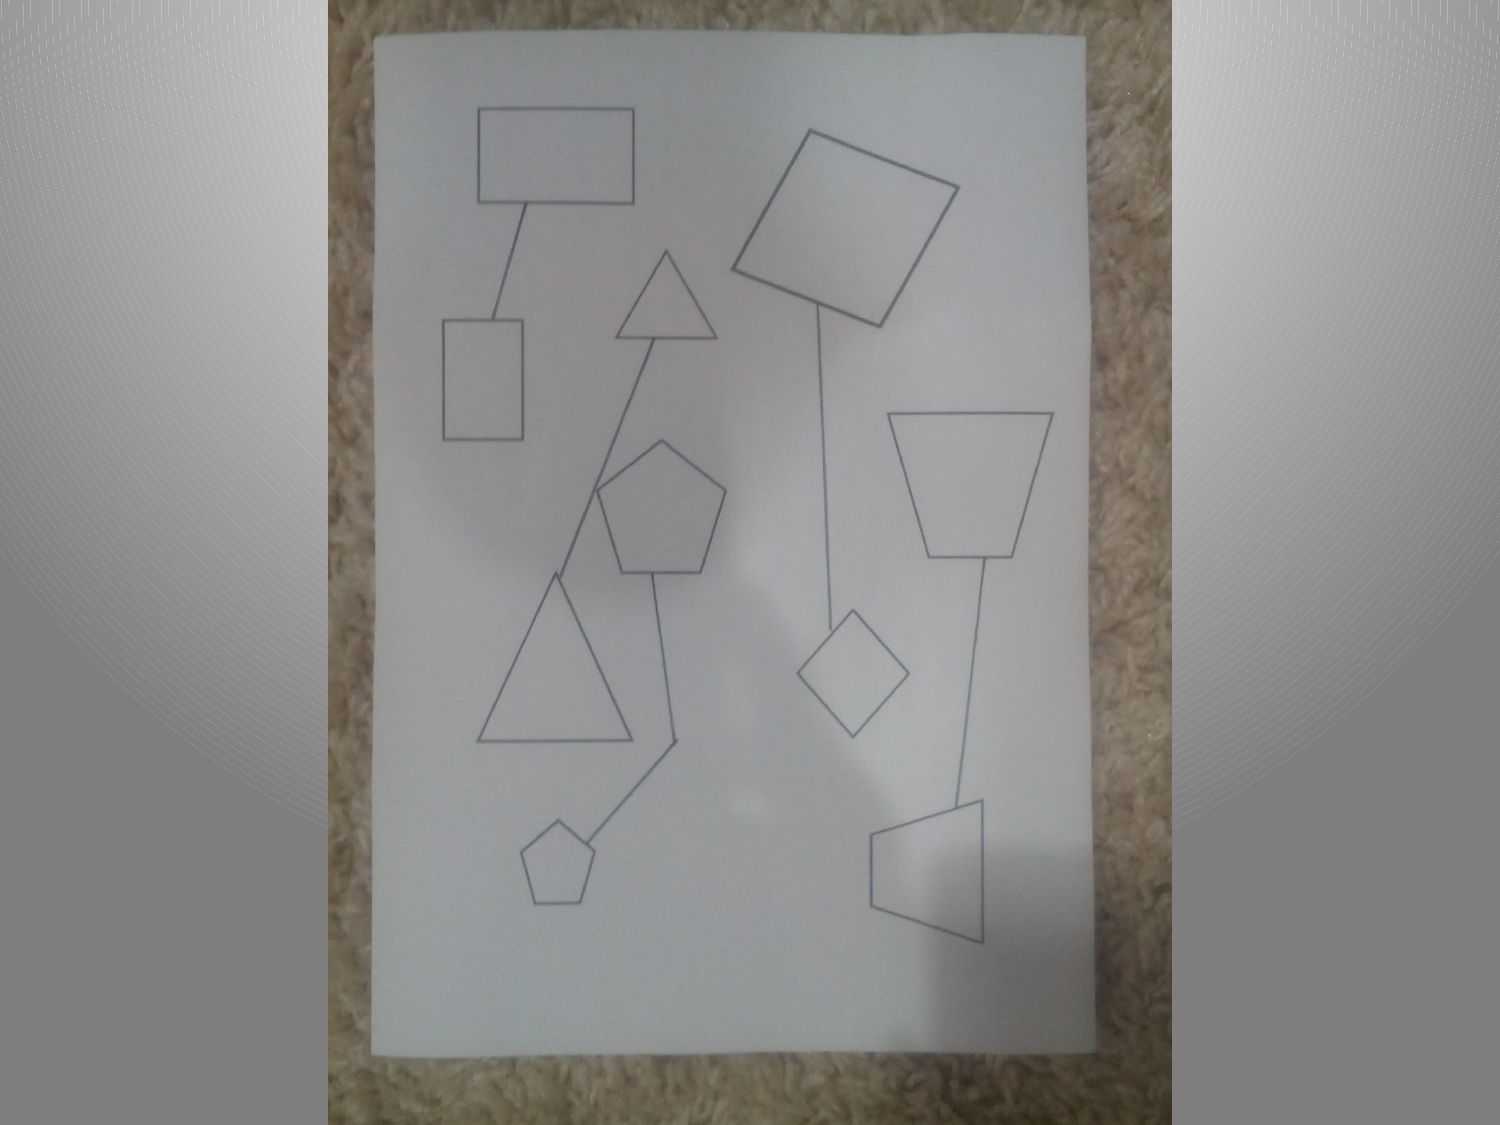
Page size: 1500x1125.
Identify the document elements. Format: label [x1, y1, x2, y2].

picture [327, 0, 1173, 1125]
